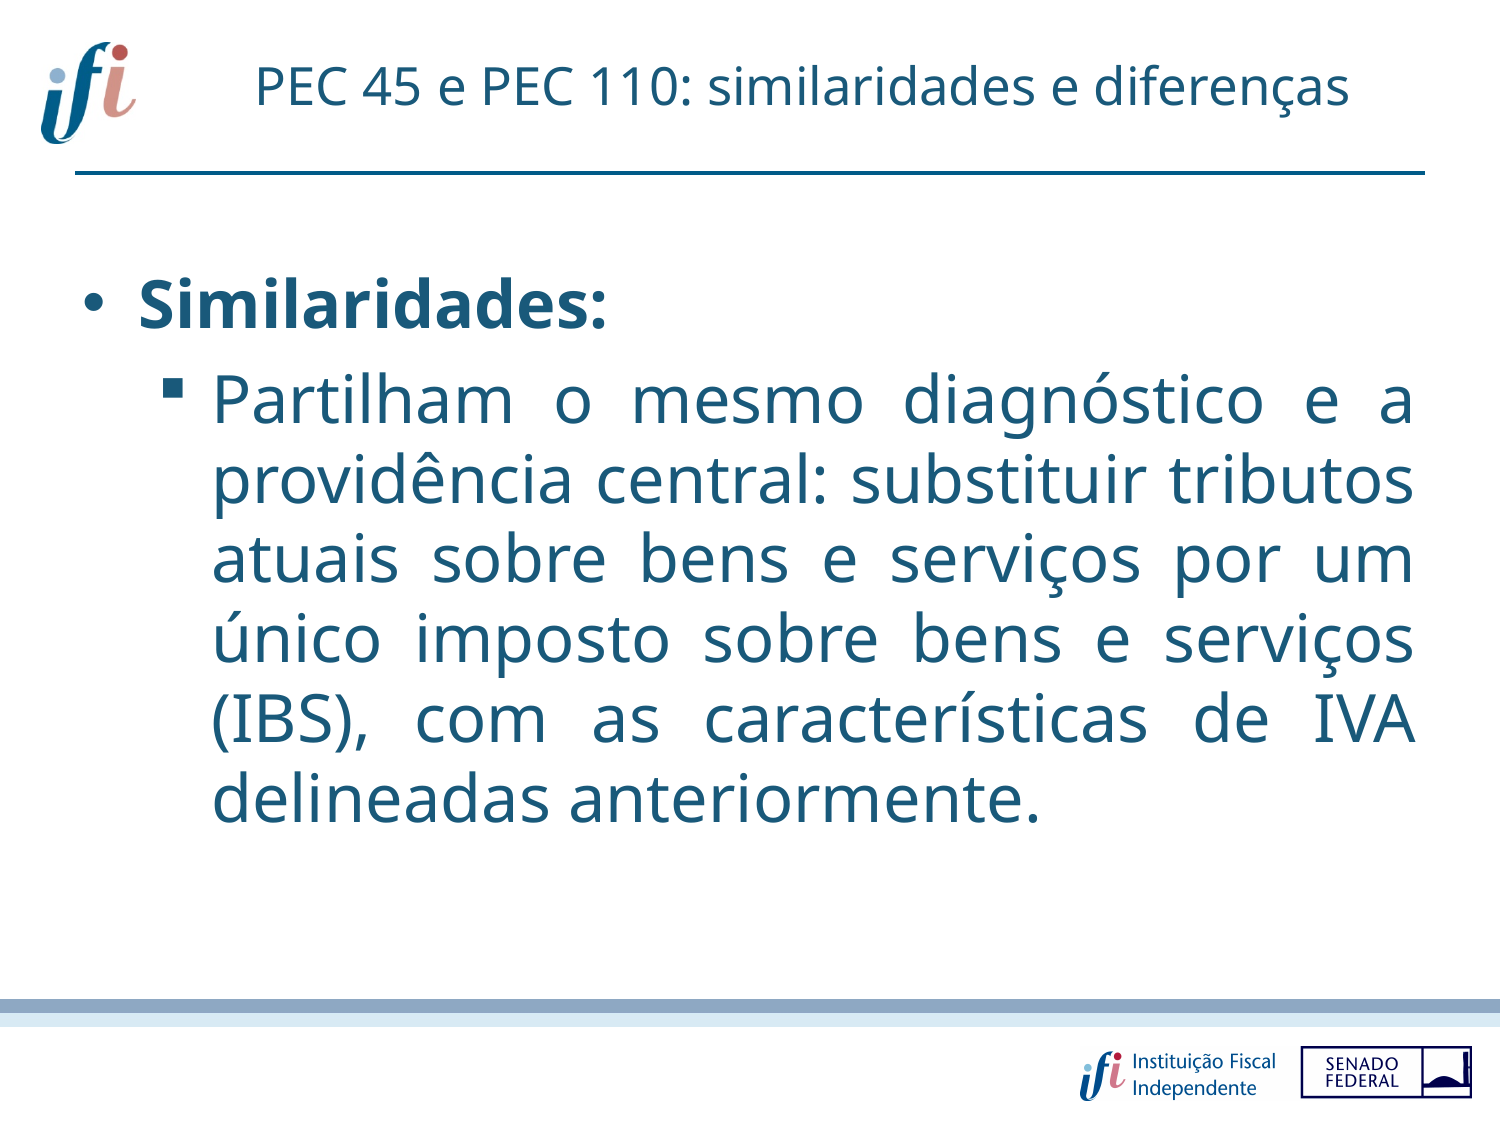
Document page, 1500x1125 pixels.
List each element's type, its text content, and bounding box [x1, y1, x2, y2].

list Similaridades: Partilham o mesmo diagnóstico e a providência central: substituir tributos atuais sobre bens e serviços por um único imposto sobre bens e serviços (IBS), com as características de IVA delineadas anteriormente. [74, 253, 1426, 1004]
title PEC 45 e PEC 110: similaridades e diferenças [158, 44, 1448, 162]
picture [1080, 1046, 1472, 1101]
picture [41, 42, 136, 144]
picture [41, 133, 50, 144]
picture [0, 999, 1500, 1027]
